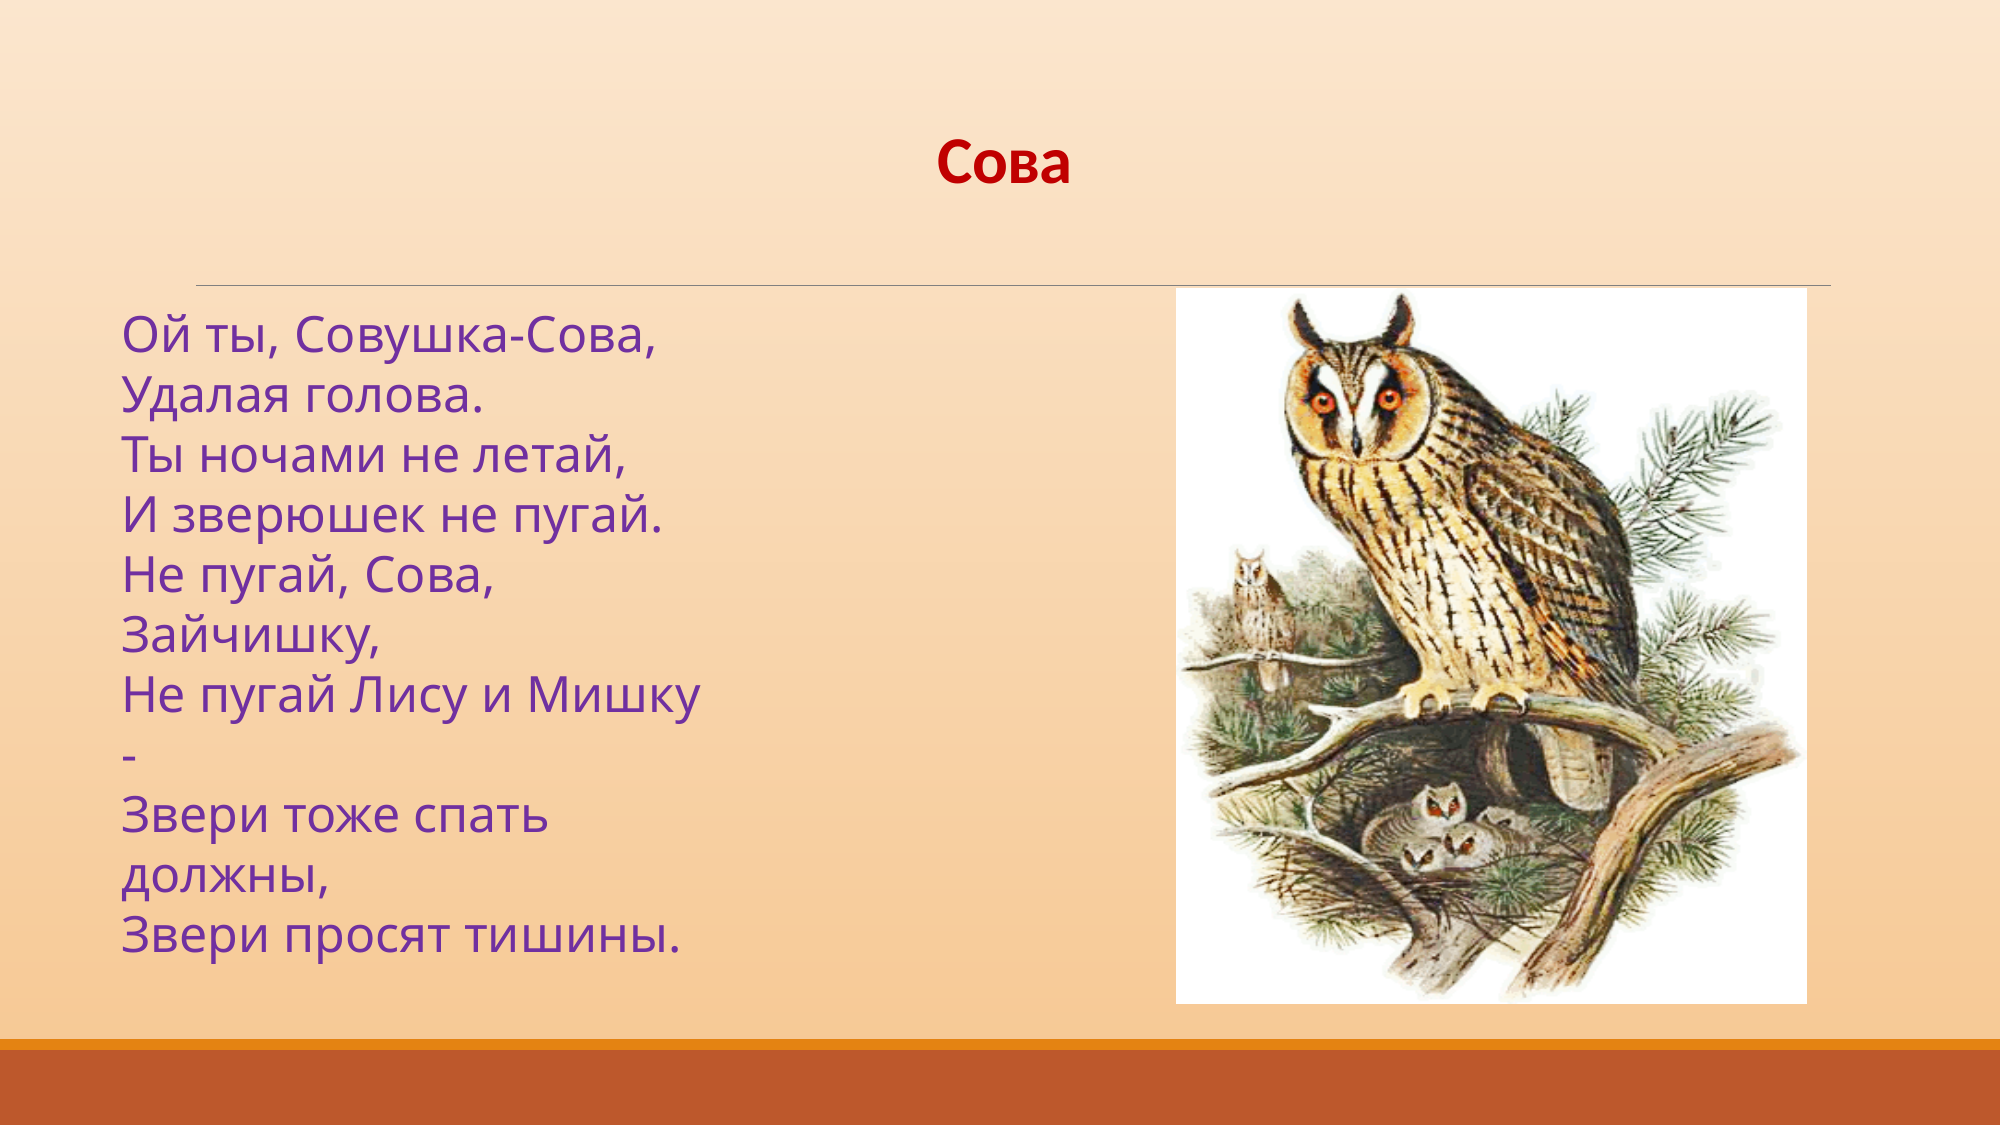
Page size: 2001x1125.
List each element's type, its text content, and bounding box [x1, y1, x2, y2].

title Сова [180, 47, 1830, 285]
text_box Ой ты, Совушка-Сова, Удалая голова. Ты ночами не летай, И зверюшек не пугай. Не пугай, Сова, Зайчишку, Не пугай Лису и Мишку - Звери тоже спать должны, Звери просят тишины. [106, 295, 722, 970]
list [1175, 287, 1807, 1004]
